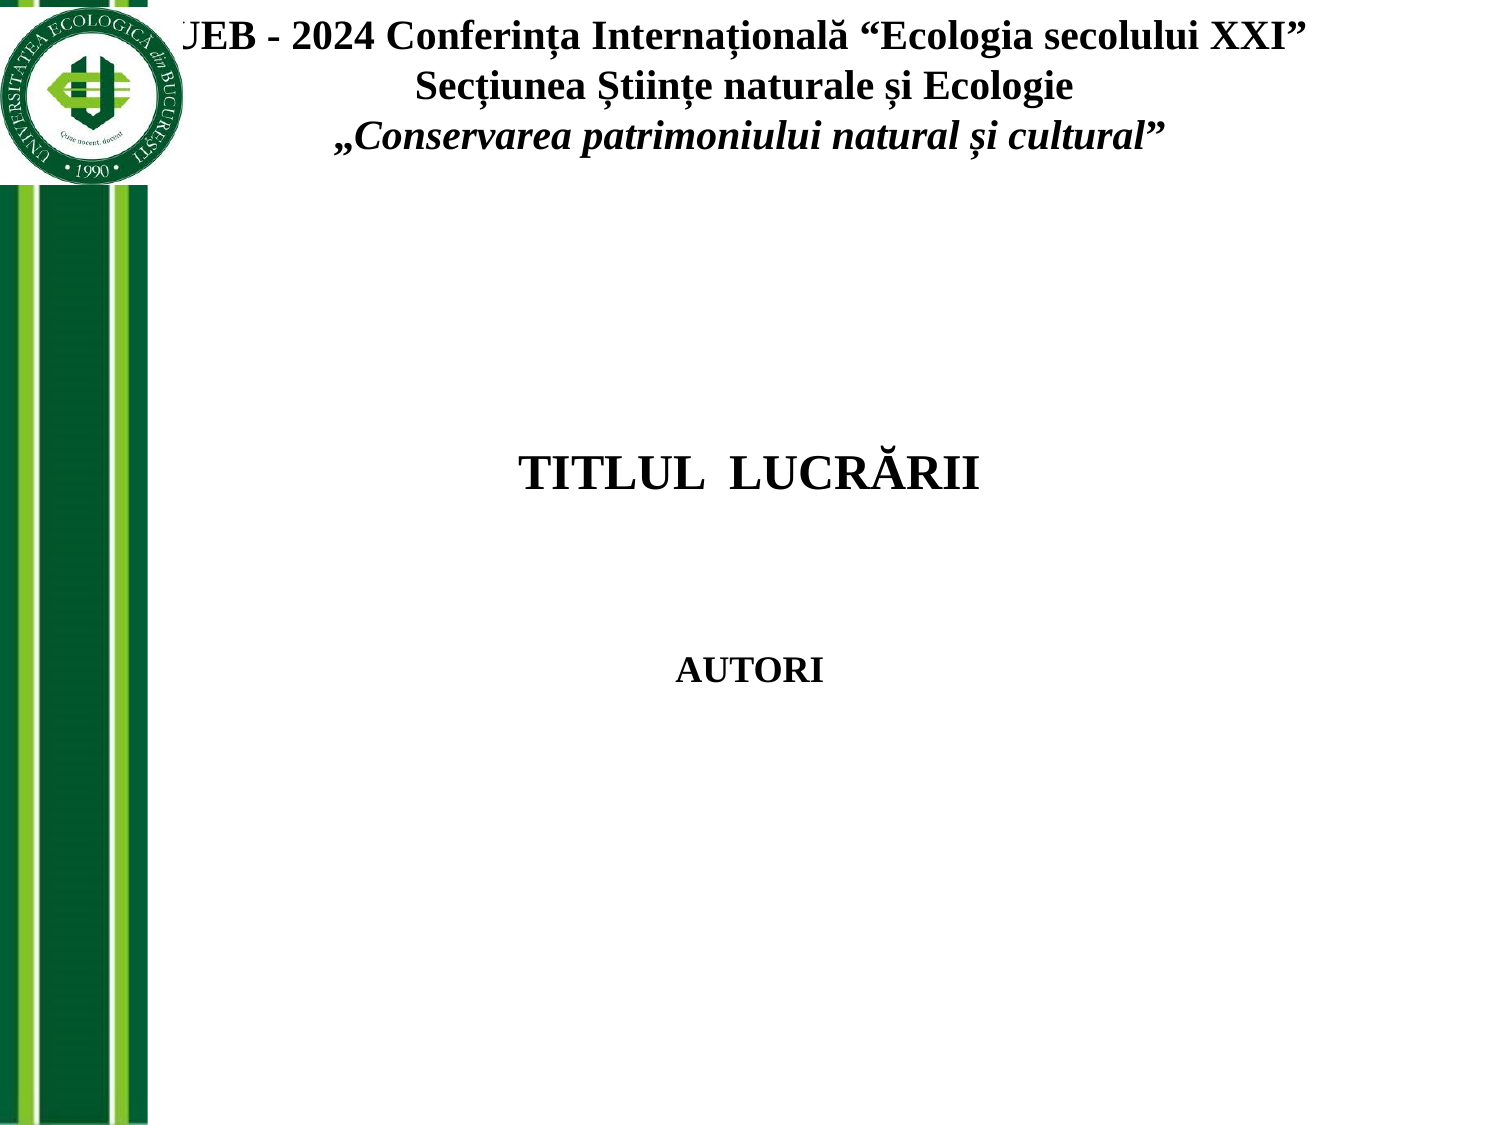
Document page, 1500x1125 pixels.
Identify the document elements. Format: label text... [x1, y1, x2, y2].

subtitle AUTORI [225, 637, 1275, 925]
title TITLUL LUCRĂRII [112, 349, 1388, 591]
picture [0, 0, 183, 1125]
